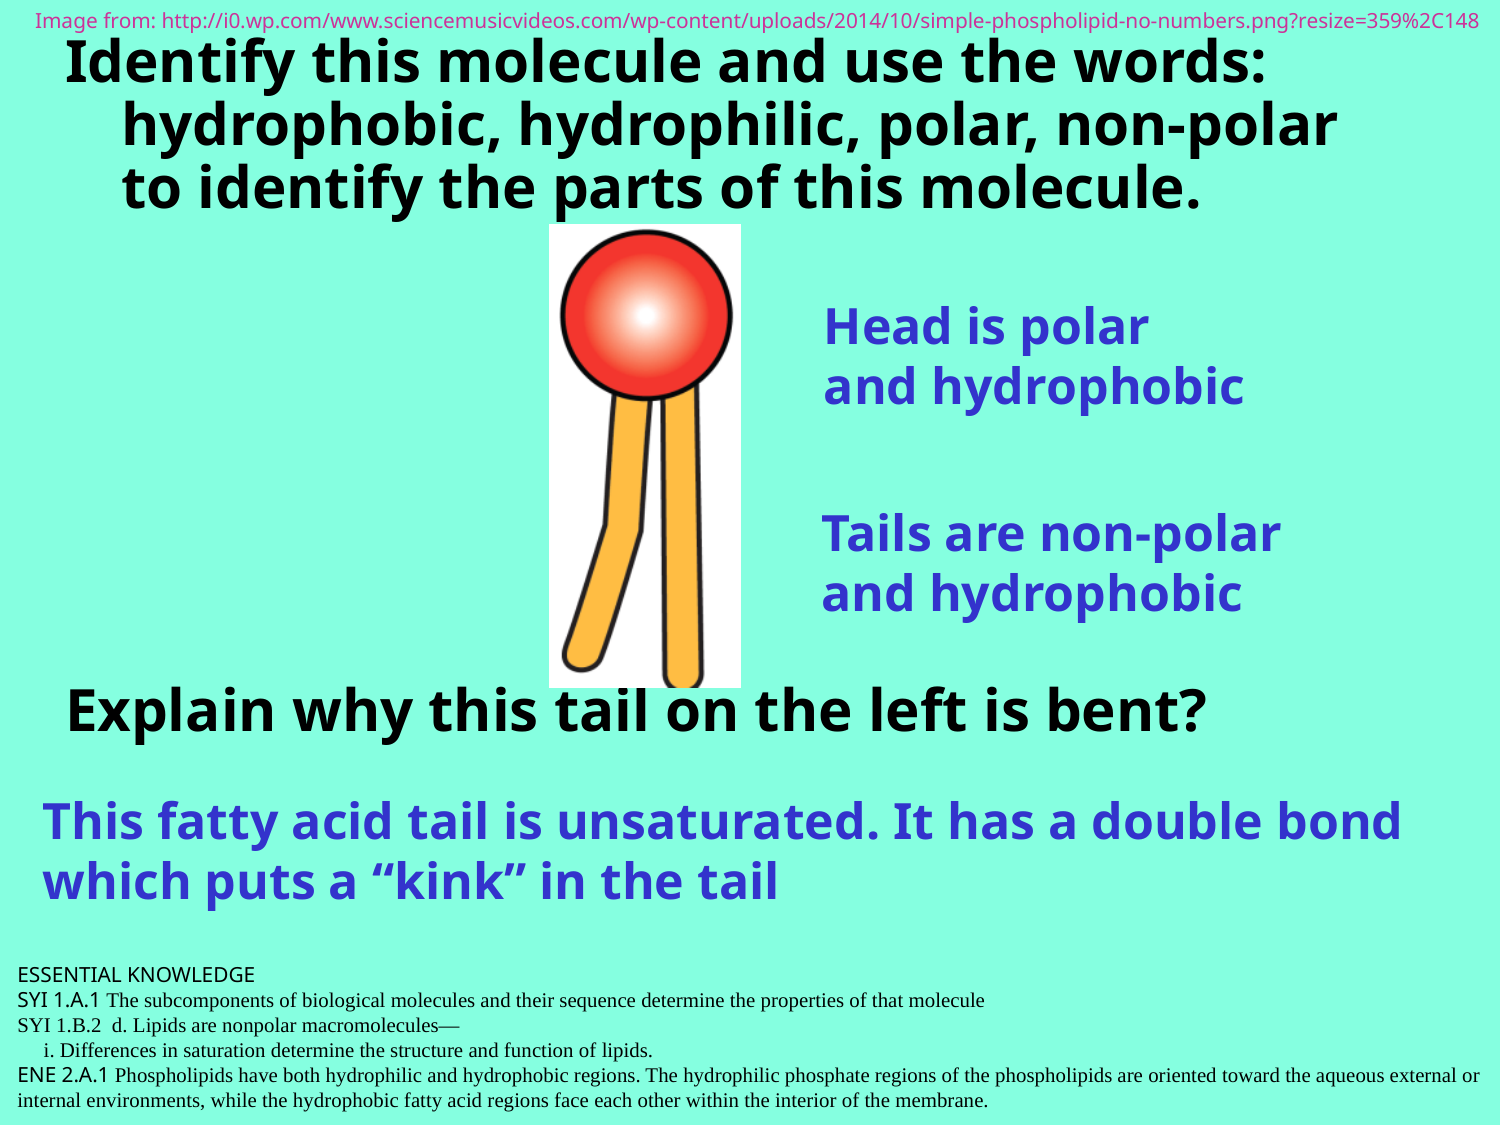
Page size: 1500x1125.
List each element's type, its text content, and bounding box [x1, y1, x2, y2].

text_box ATP [1121, 699, 1149, 730]
text_box This fatty acid tail is unsaturated. It has a double bond which puts a “kink” in the tail [27, 781, 1478, 917]
text_box ATP [888, 699, 916, 731]
text_box ATP [668, 699, 698, 731]
text_box ESSENTIAL KNOWLEDGE SYI 1.A.1 The subcomponents of biological molecules and their sequence determine the properties of that molecule SYI 1.B.2 d. Lipids are nonpolar macromolecules— i. Differences in saturation determine the structure and function of lipids. ENE 2.A.1 Phospholipids have both hydrophilic and hydrophobic regions. The hydrophilic phosphate regions of the phospholipids are oriented toward the aqueous external or internal environments, while the hydrophobic fatty acid regions face each other within the interior of the membrane. [2, 954, 1500, 1119]
text_box ATP [756, 693, 777, 731]
text_box ATP [136, 699, 165, 744]
text_box ATP [619, 700, 627, 730]
text_box ATP [1084, 699, 1112, 731]
text_box ATP [873, 687, 881, 730]
text_box ATP [821, 699, 849, 731]
text_box ATP [294, 700, 340, 730]
text_box ATP [71, 690, 94, 730]
text_box ATP [430, 693, 451, 731]
text_box ATP [458, 687, 486, 730]
text_box ATP [512, 699, 535, 731]
text_box ATP [706, 699, 734, 730]
text_box ATP [188, 699, 215, 731]
text_box ATP [172, 687, 180, 730]
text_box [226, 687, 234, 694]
text_box ATP [988, 700, 996, 730]
text_box ATP [1004, 699, 1027, 731]
text_box ATP [381, 700, 412, 744]
text_box ATP [347, 687, 375, 730]
text_box ATP [243, 699, 271, 730]
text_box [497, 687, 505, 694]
picture [549, 224, 741, 688]
text_box ATP [922, 687, 965, 731]
text_box ATP [1187, 723, 1195, 731]
text_box ATP [556, 697, 577, 731]
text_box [797, 287, 1345, 631]
text_box ATP [1156, 693, 1177, 731]
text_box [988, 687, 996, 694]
text_box ATP [582, 699, 609, 731]
text_box ATP [99, 700, 128, 730]
text_box Image from: http://i0.wp.com/www.sciencemusicvideos.com/wp-content/uploads/2014/10/simple-phospholipid-no-numbers.png?resize=359%2C148 [20, 0, 1500, 40]
text_box ATP [637, 697, 645, 730]
list Identify this molecule and use the words: hydrophobic, hydrophilic, polar, non-polar to identify the parts of this molecule. Explain why this tail on the left is bent? [50, 40, 1500, 350]
text_box ATP [785, 687, 813, 730]
text_box ATP [1181, 689, 1205, 717]
text_box ATP [226, 700, 234, 730]
text_box ATP [1050, 687, 1079, 731]
text_box ATP [497, 700, 505, 730]
